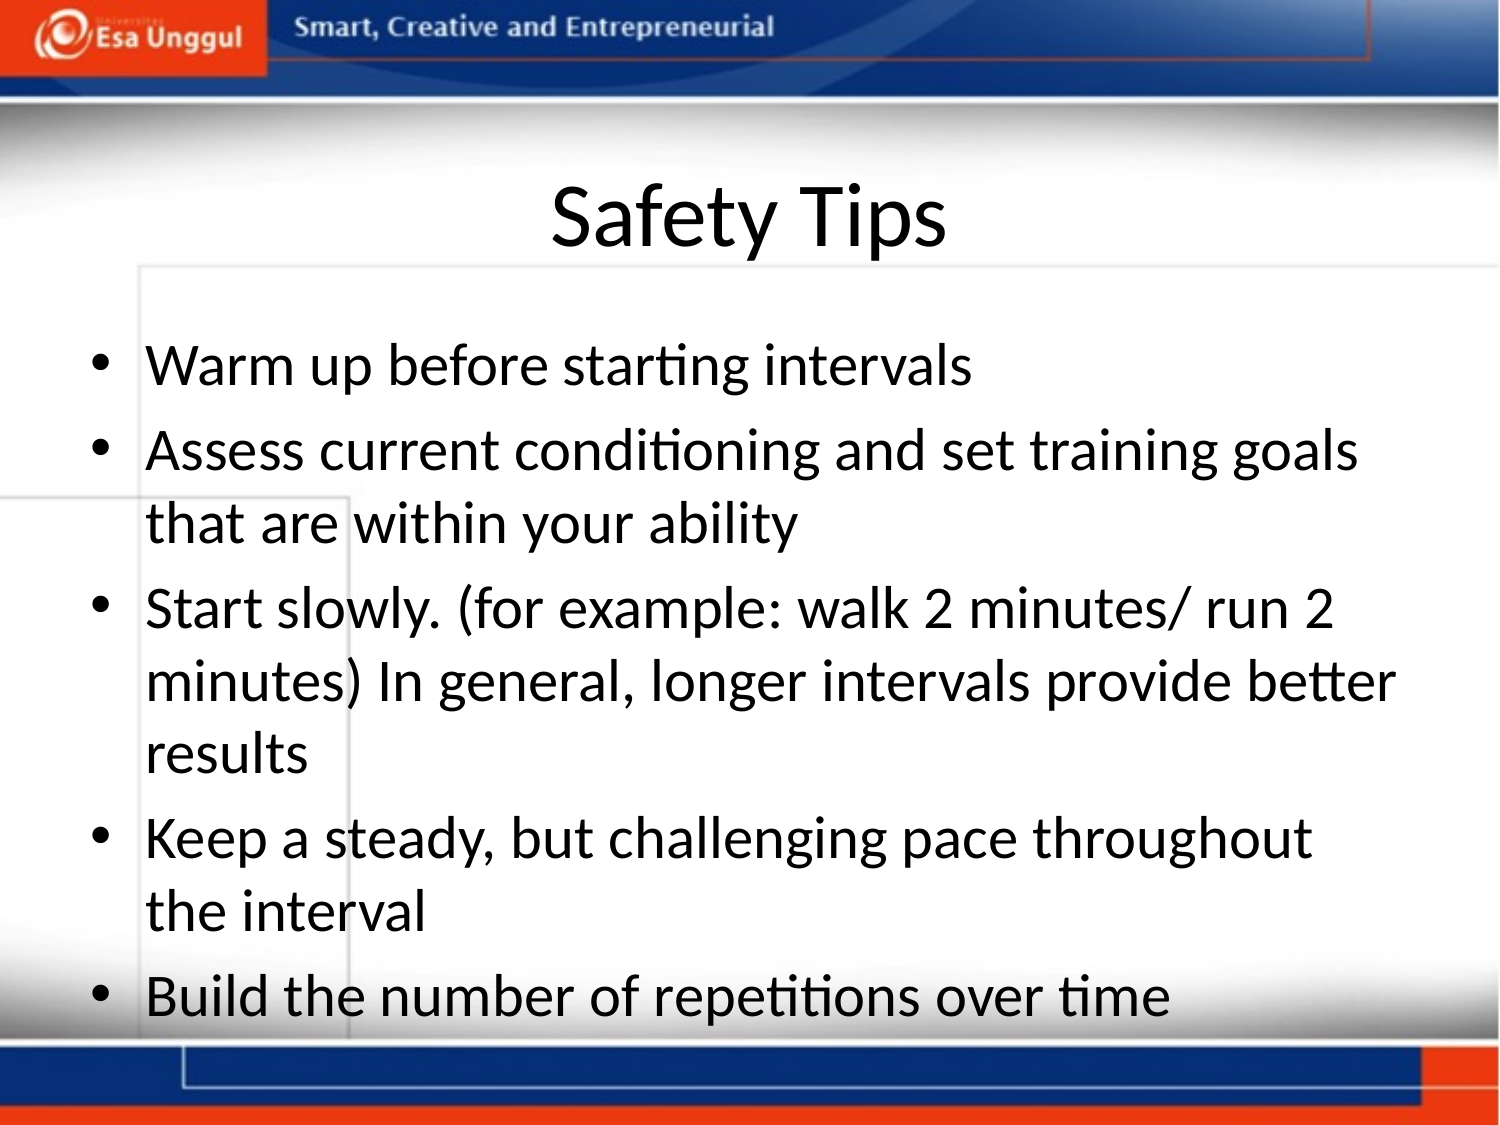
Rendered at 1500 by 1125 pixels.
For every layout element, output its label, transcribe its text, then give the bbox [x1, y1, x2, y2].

list Warm up before starting intervals Assess current conditioning and set training goals that are within your ability Start slowly. (for example: walk 2 minutes/ run 2 minutes) In general, longer intervals provide better results Keep a steady, but challenging pace throughout the interval Build the number of repetitions over time [75, 317, 1425, 1038]
text_box Safety Tips [74, 115, 1425, 303]
picture [0, 0, 1500, 1125]
